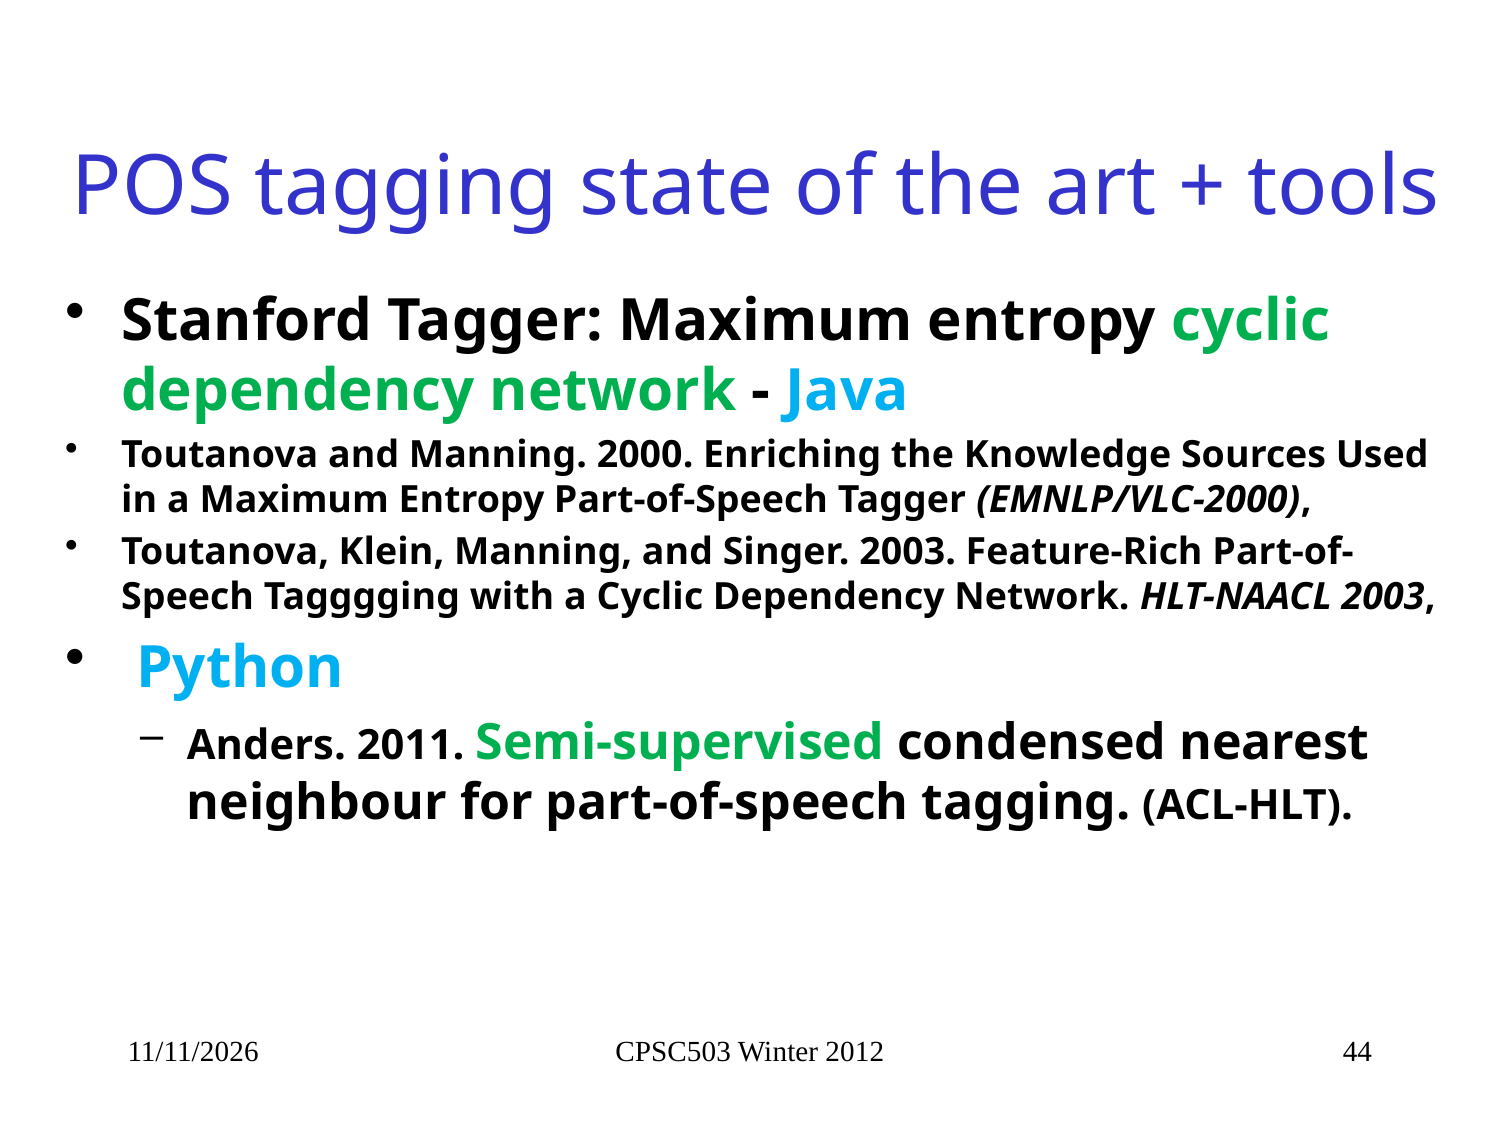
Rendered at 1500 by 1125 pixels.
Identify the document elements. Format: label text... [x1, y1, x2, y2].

footer CPSC503 Winter 2012 [512, 1024, 988, 1101]
title POS tagging state of the art + tools [37, 87, 1476, 276]
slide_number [112, 1024, 426, 1101]
list Stanford Tagger: Maximum entropy cyclic dependency network - Java Toutanova and Manning. 2000. Enriching the Knowledge Sources Used in a Maximum Entropy Part-of-Speech Tagger (EMNLP/VLC-2000), Toutanova, Klein, Manning, and Singer. 2003. Feature-Rich Part-of-Speech Tagggging with a Cyclic Dependency Network. HLT-NAACL 2003, Python Anders. 2011. Semi-supervised condensed nearest neighbour for part-of-speech tagging. (ACL-HLT). [49, 274, 1463, 1001]
slide_number 44 [1074, 1024, 1388, 1101]
